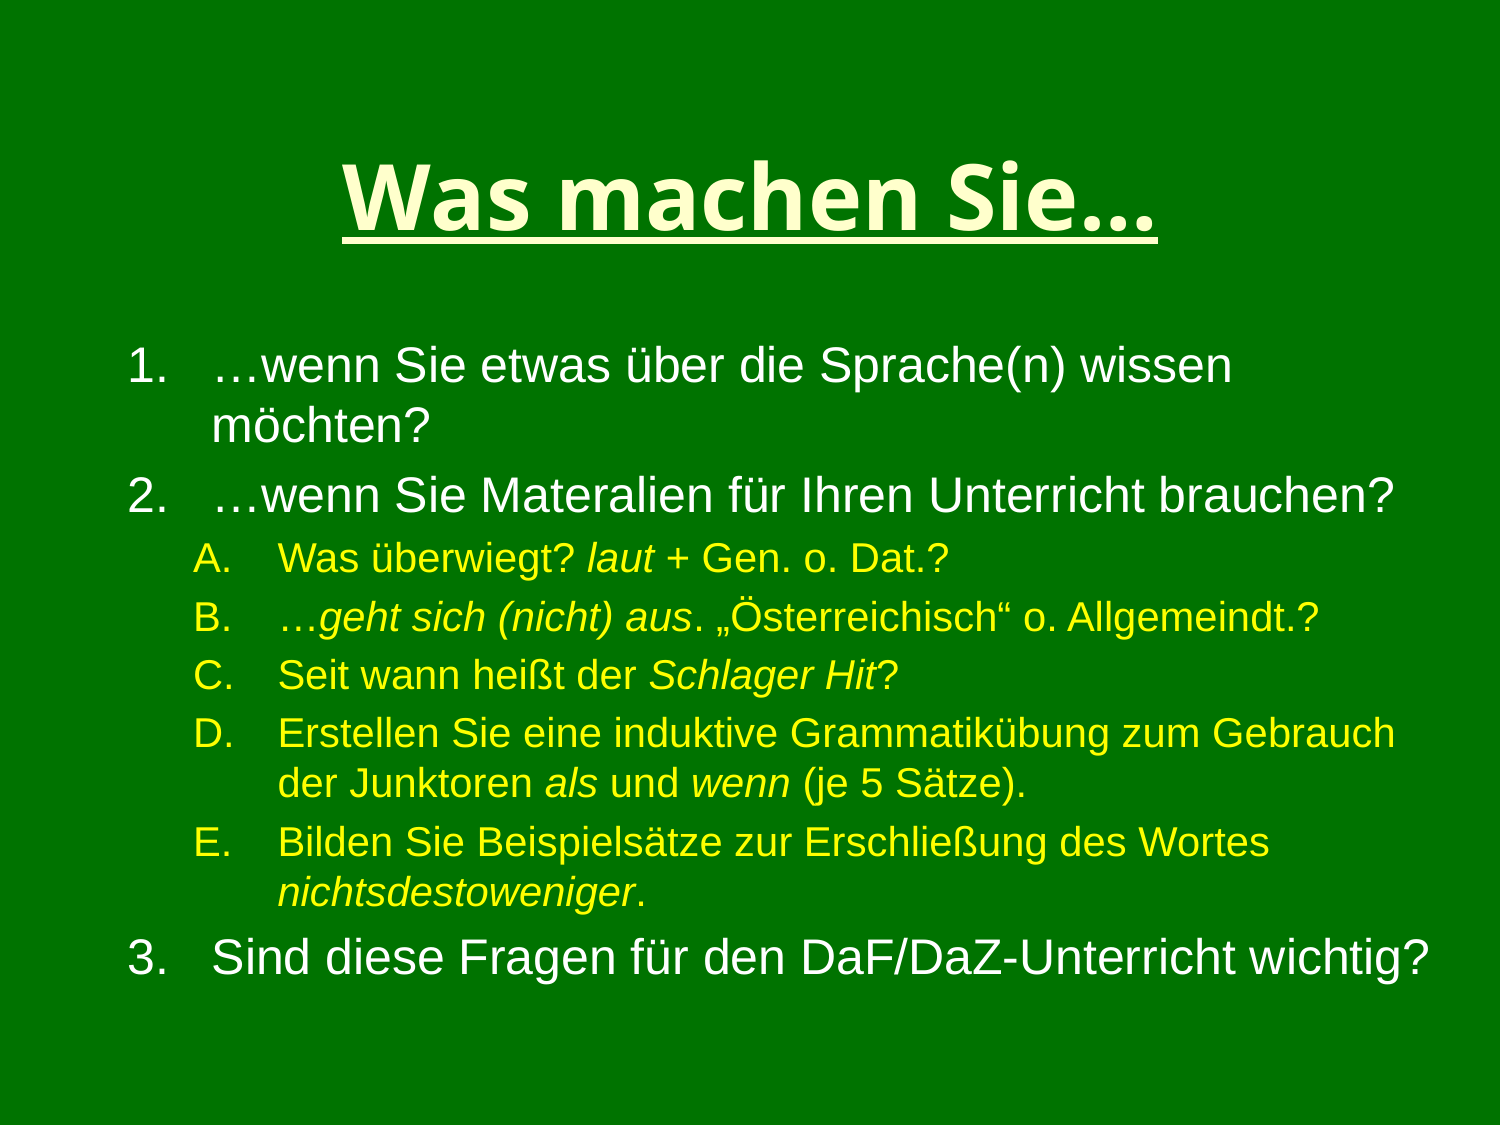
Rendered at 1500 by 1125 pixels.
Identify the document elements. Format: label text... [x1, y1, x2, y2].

list …wenn Sie etwas über die Sprache(n) wissen möchten? …wenn Sie Materalien für Ihren Unterricht brauchen? Was überwiegt? laut + Gen. o. Dat.? …geht sich (nicht) aus. „Österreichisch“ o. Allgemeindt.? Seit wann heißt der Schlager Hit? Erstellen Sie eine induktive Grammatikübung zum Gebrauch der Junktoren als und wenn (je 5 Sätze). Bilden Sie Beispielsätze zur Erschließung des Wortes nichtsdestoweniger. Sind diese Fragen für den DaF/DaZ-Unterricht wichtig? [112, 324, 1448, 1001]
title Was machen Sie… [112, 99, 1388, 288]
